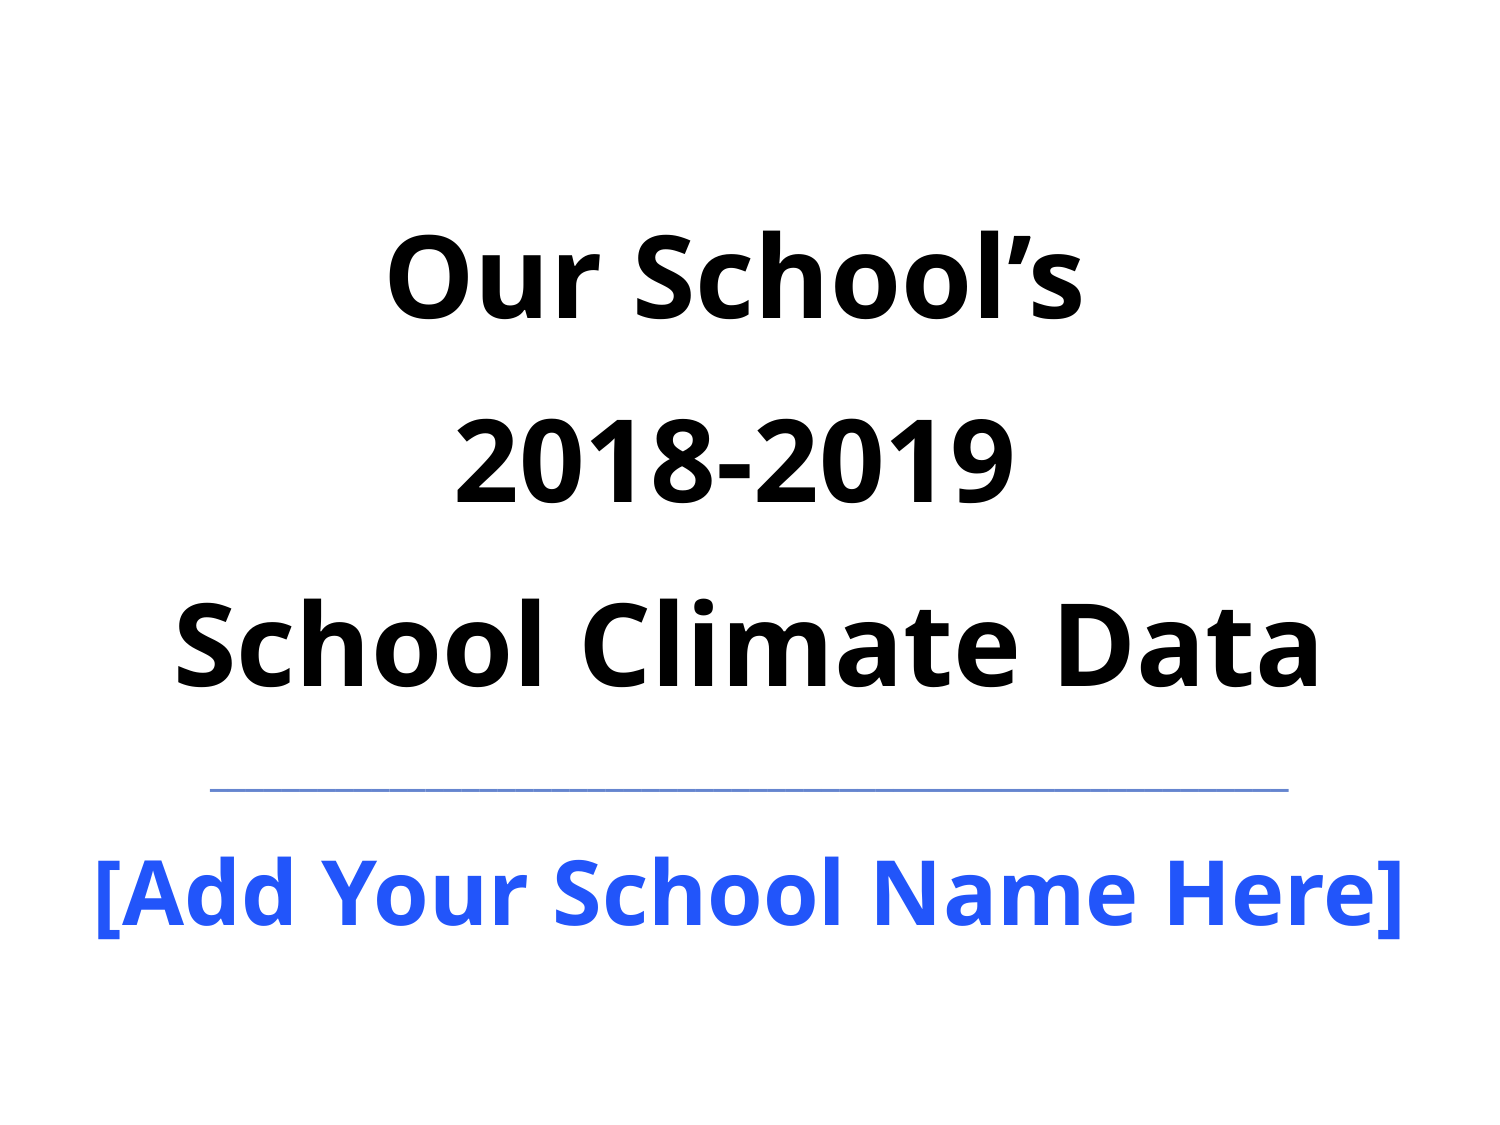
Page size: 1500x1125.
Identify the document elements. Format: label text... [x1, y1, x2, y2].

list Our School’s 2018-2019 School Climate Data ____________________________________________________________ [Add Your School Name Here] [75, 99, 1425, 968]
